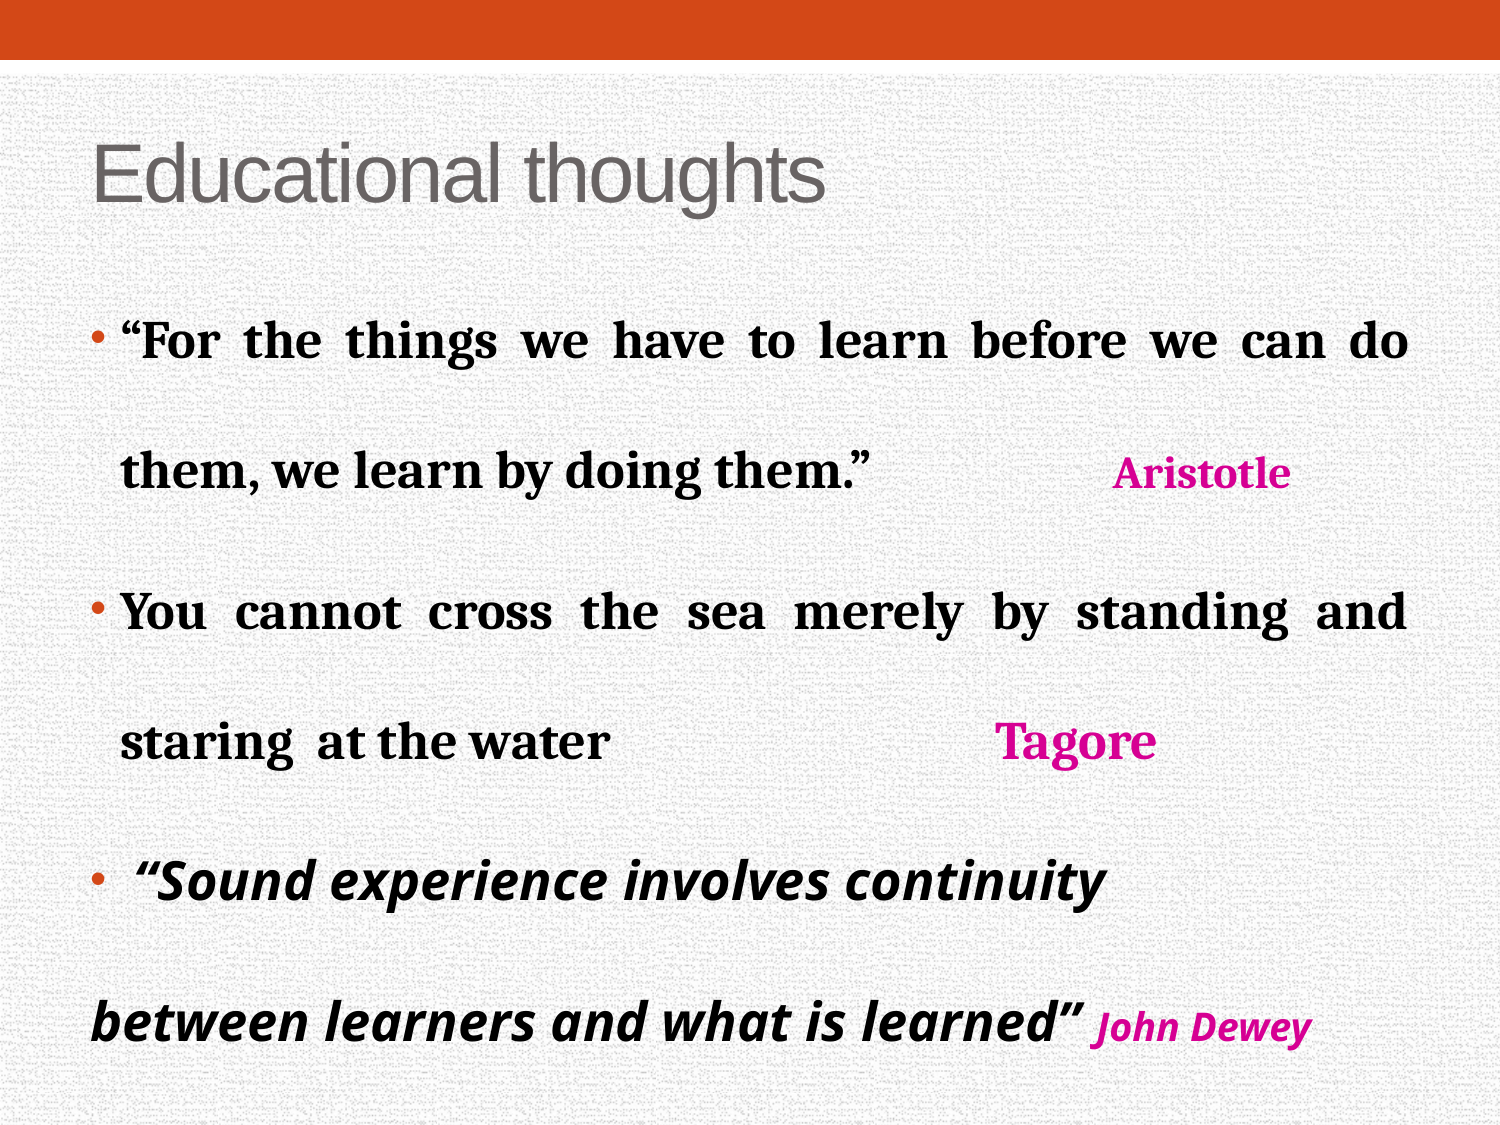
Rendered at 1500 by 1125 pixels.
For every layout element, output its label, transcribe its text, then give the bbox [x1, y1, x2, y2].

list “For the things we have to learn before we can do them, we learn by doing them.” Aristotle You cannot cross the sea merely by standing and staring at the water Tagore “Sound experience involves continuity between learners and what is learned” John Dewey [75, 231, 1425, 1063]
title Educational thoughts [75, 87, 1425, 231]
